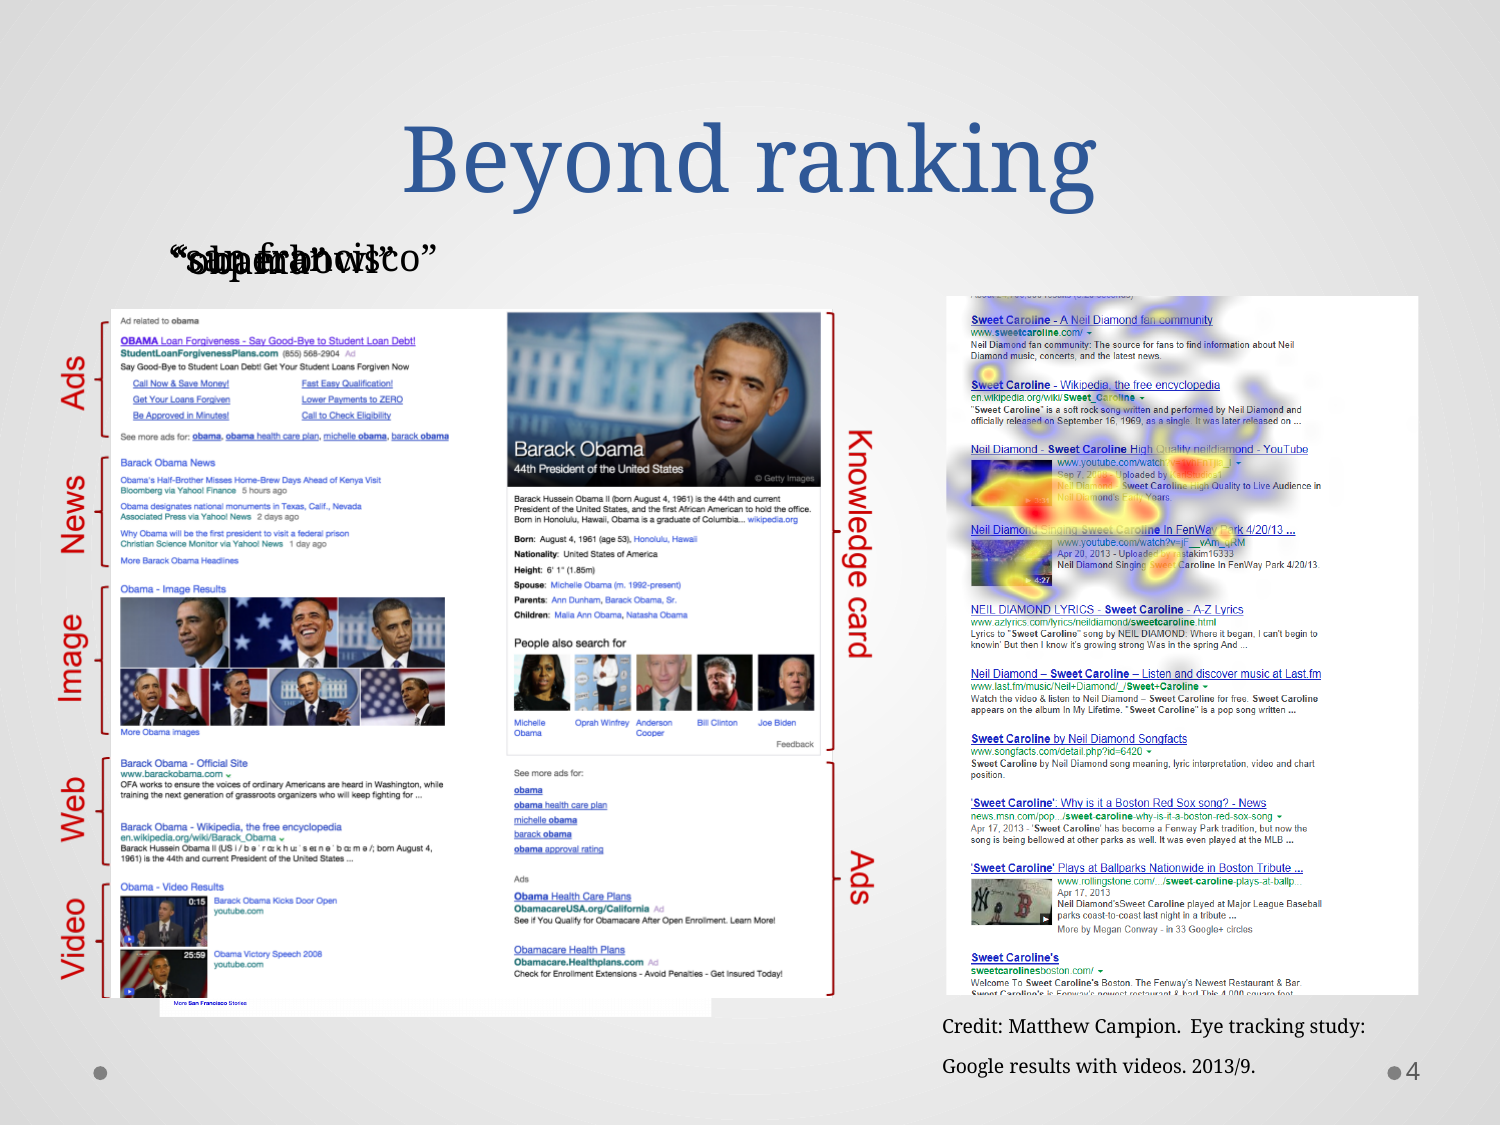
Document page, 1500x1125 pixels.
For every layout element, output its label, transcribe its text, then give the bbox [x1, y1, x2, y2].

text_box “obama” [156, 229, 343, 290]
slide_number 4 [1401, 1042, 1494, 1103]
title Beyond ranking [75, 23, 1425, 219]
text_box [927, 296, 1482, 1086]
text_box “san francisco” [153, 226, 453, 287]
picture [55, 308, 881, 1017]
